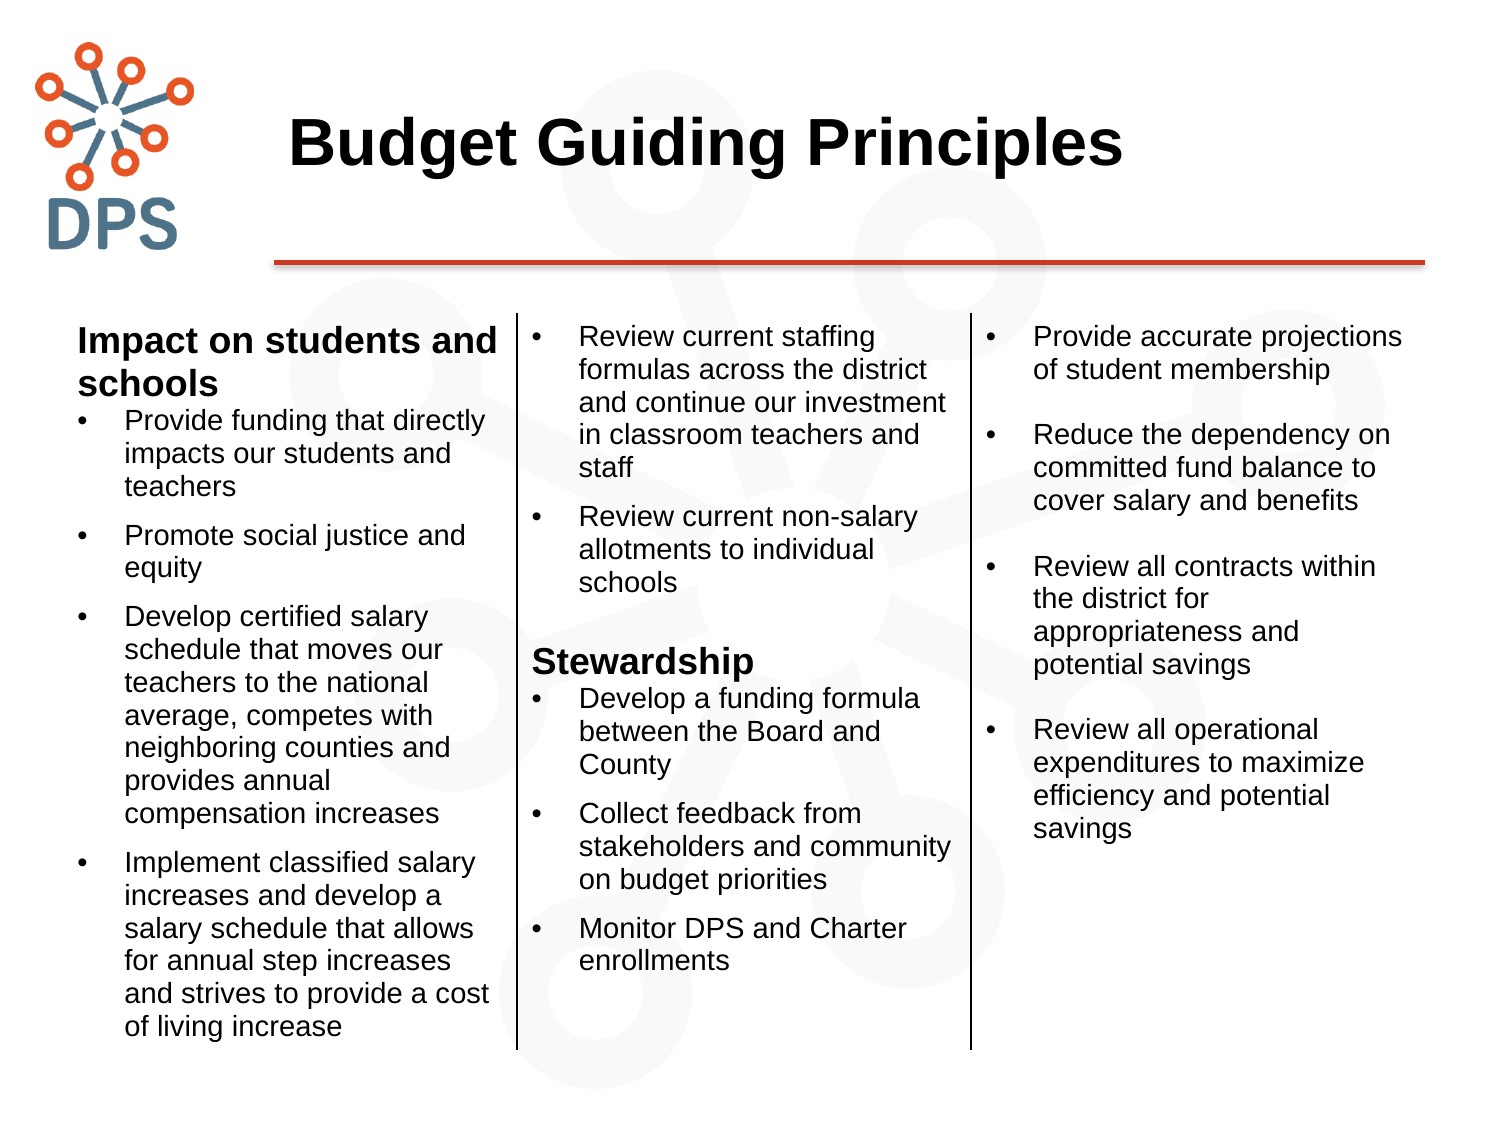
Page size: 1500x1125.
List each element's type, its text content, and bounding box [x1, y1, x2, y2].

picture [35, 42, 194, 263]
table_header Impact on students and schools Provide funding that directly impacts our students and teachers Promote social justice and equity Develop certified salary schedule that moves our teachers to the national average, competes with neighboring counties and provides annual compensation increases Implement classified salary increases and develop a salary schedule that allows for annual step increases and strives to provide a cost of living increase [62, 313, 516, 1050]
table_header Review current staffing formulas across the district and continue our investment in classroom teachers and staff Review current non-salary allotments to individual schools Stewardship Develop a funding formula between the Board and County Collect feedback from stakeholders and community on budget priorities Monitor DPS and Charter enrollments [518, 313, 970, 1050]
table_header Provide accurate projections of student membership Reduce the dependency on committed fund balance to cover salary and benefits Review all contracts within the district for appropriateness and potential savings Review all operational expenditures to maximize efficiency and potential savings [972, 313, 1425, 1050]
title Budget Guiding Principles [273, 45, 1425, 233]
